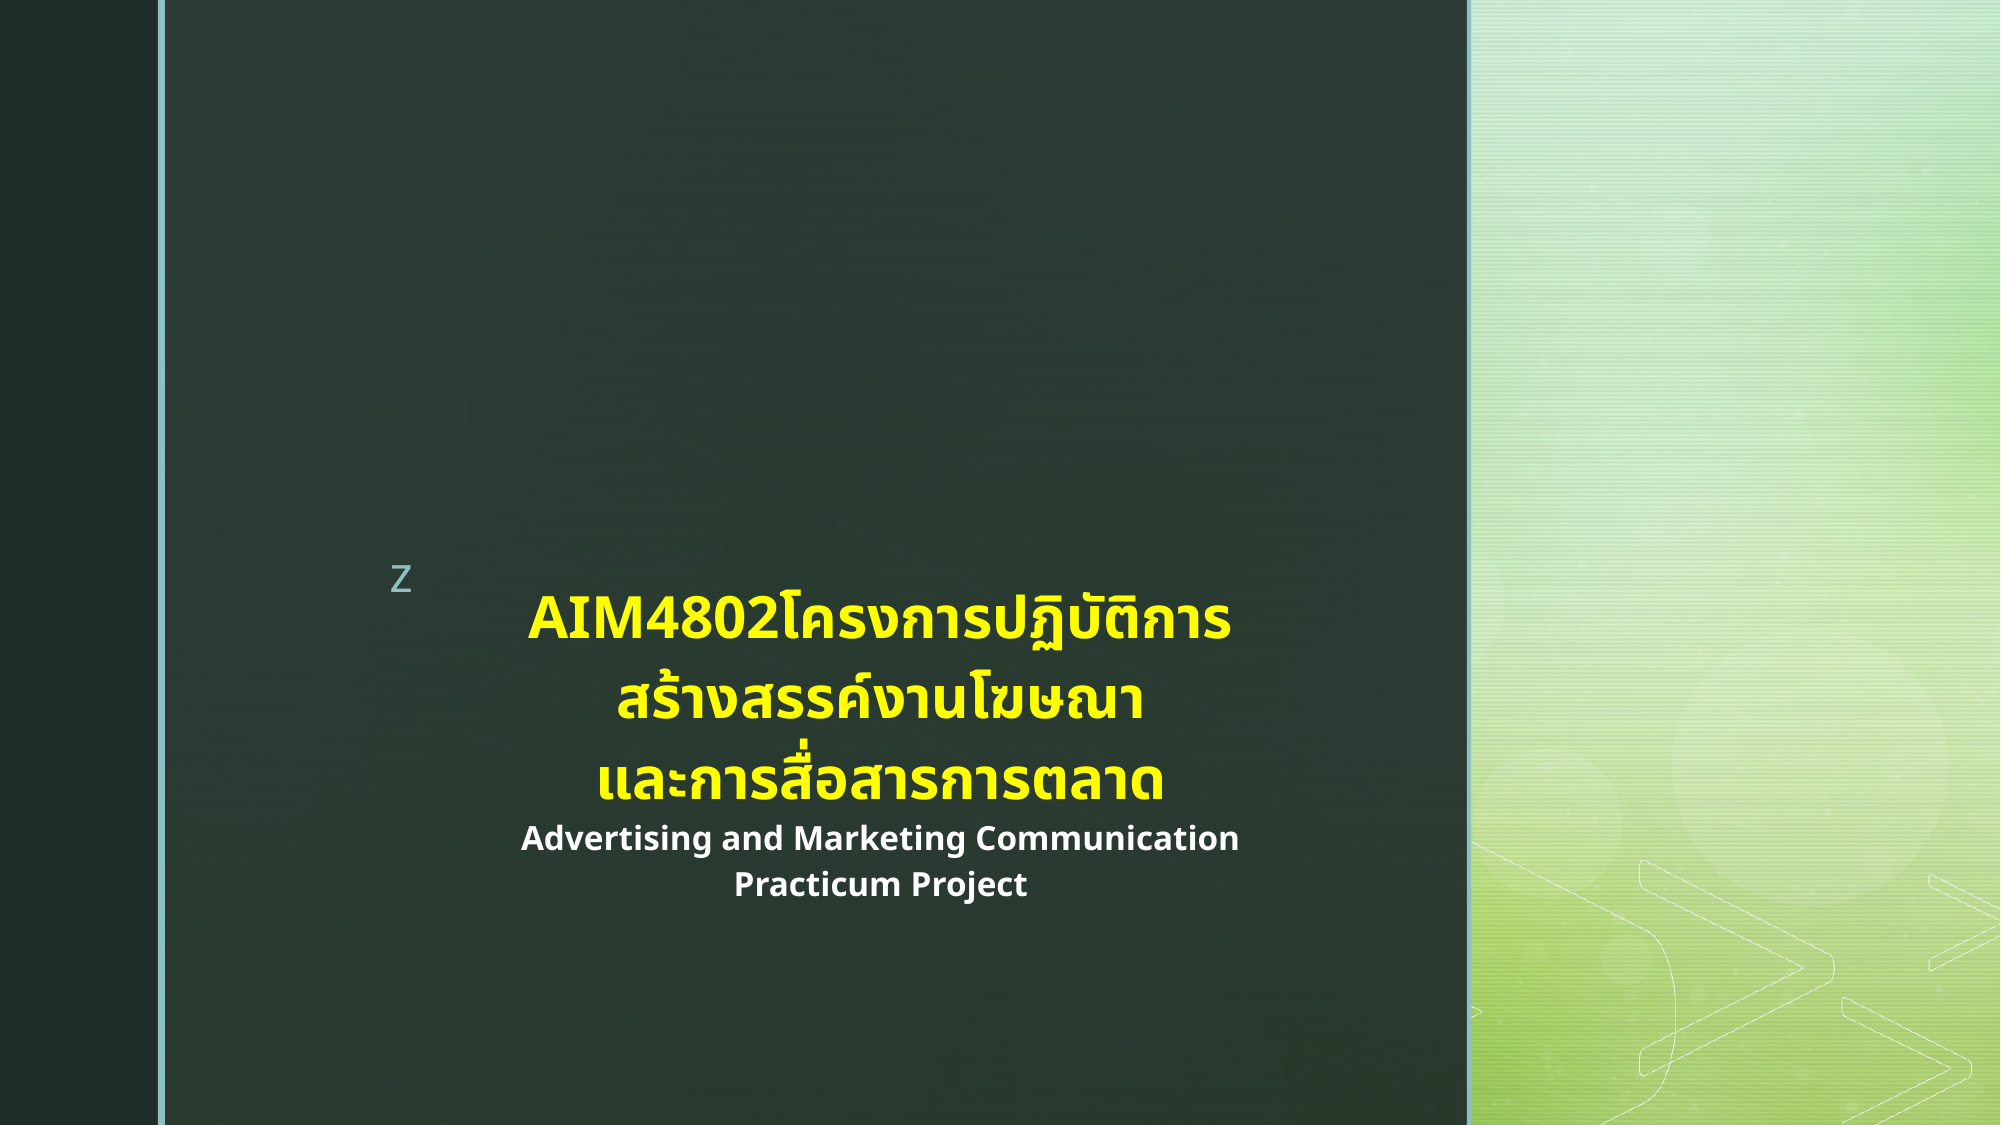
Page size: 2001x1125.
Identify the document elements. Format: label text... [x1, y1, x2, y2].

picture [1472, 0, 2001, 1125]
title AIM4802โครงการปฏิบัติการสร้างสรรค์งานโฆษณา และการสื่อสารการตลาด Advertising and Marketing Communication Practicum Project [428, 562, 1334, 935]
